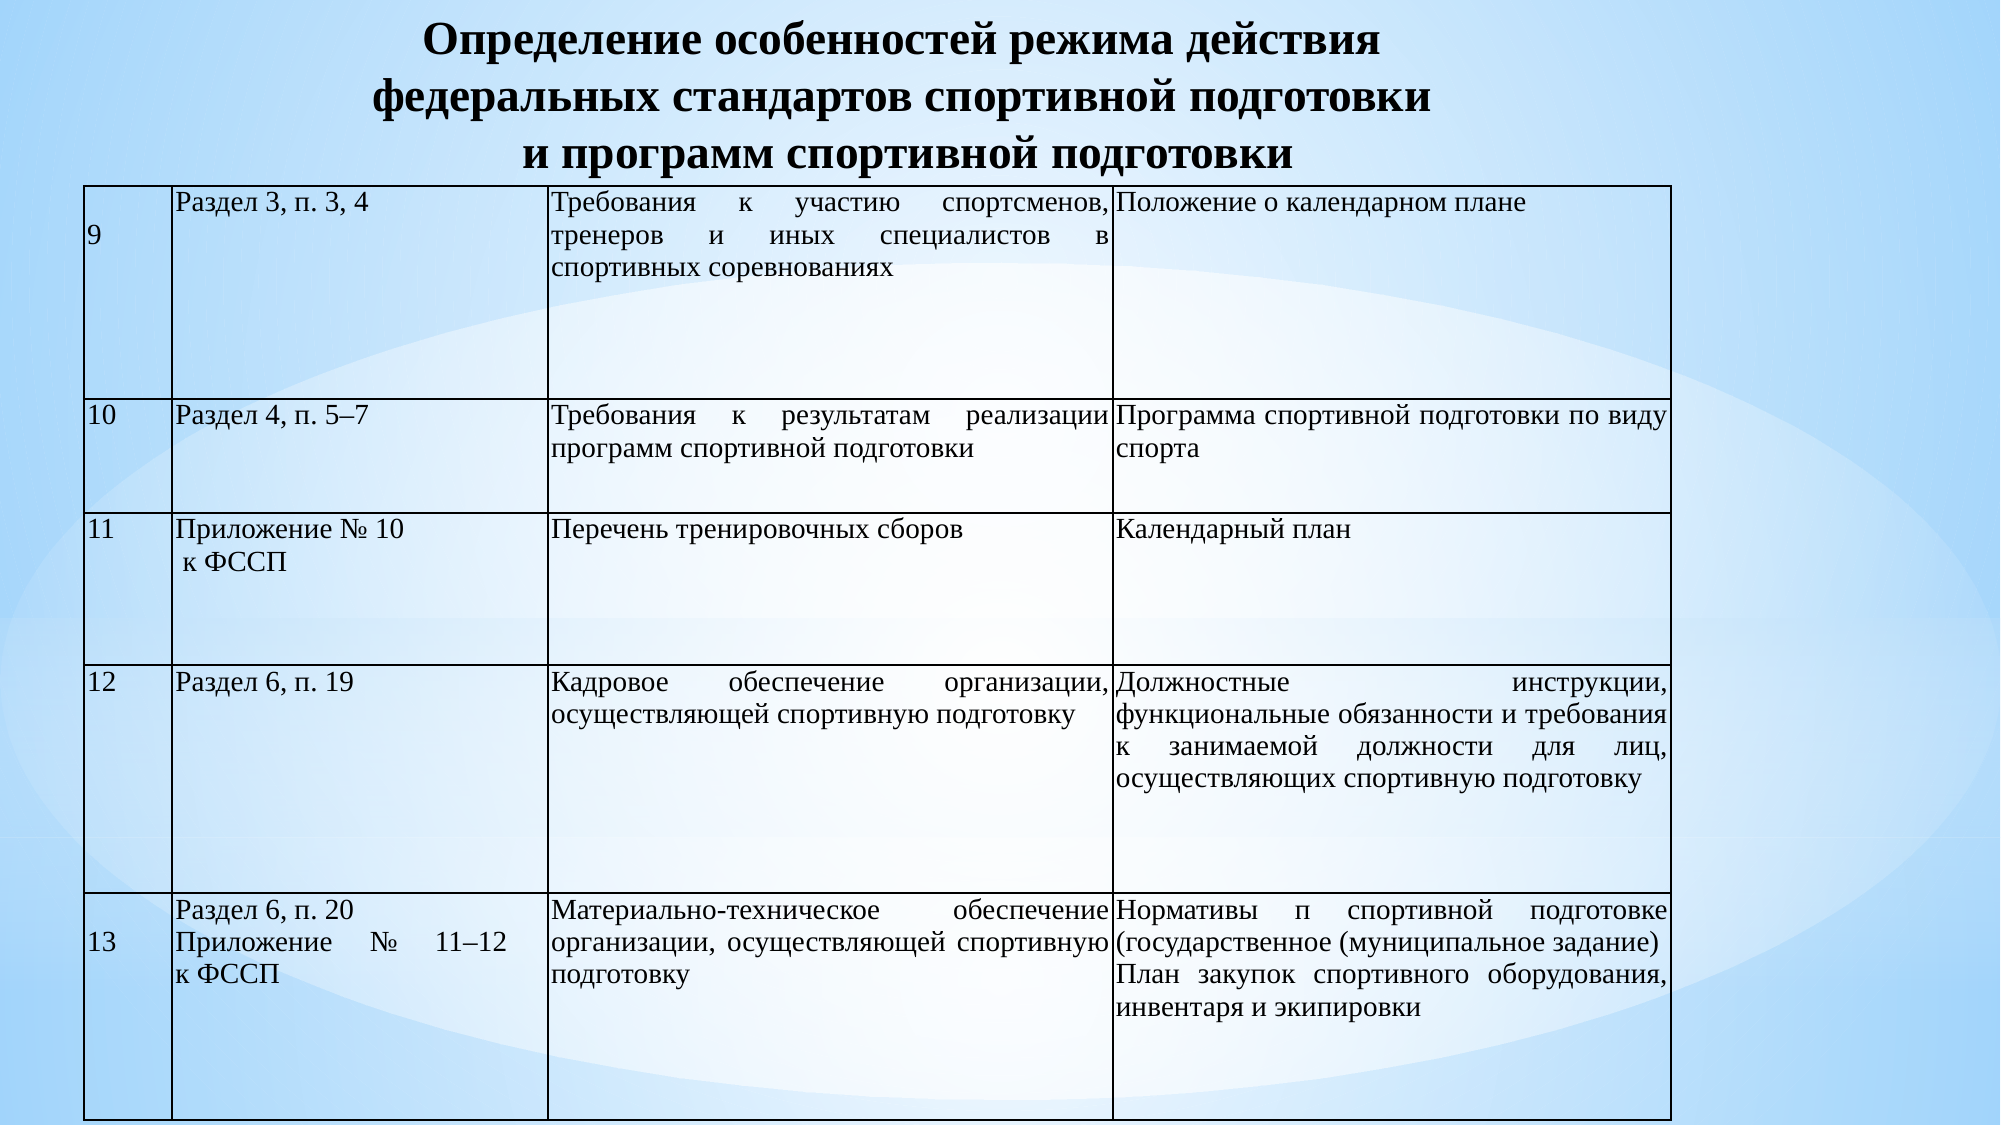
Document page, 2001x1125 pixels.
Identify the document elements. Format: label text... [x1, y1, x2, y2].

table_cell Кадровое обеспечение организации, осуществляющей спортивную подготовку [549, 666, 1112, 892]
table_cell Календарный план [1114, 514, 1670, 664]
table_cell 12 [85, 666, 171, 892]
table_cell Программа спортивной подготовки по виду спорта [1114, 400, 1670, 512]
table_cell Раздел 4, п. 5–7 [173, 400, 547, 512]
table_cell Раздел 6, п. 19 [173, 666, 547, 892]
table_cell Должностные инструкции, функциональные обязанности и требования к занимаемой должности для лиц, осуществляющих спортивную подготовку [1114, 666, 1670, 892]
table_cell Материально-техническое обеспечение организации, осуществляющей спортивную подготовку [549, 894, 1112, 1119]
table_header Раздел 3, п. 3, 4 [173, 187, 547, 398]
table_cell Требования к результатам реализации программ спортивной подготовки [549, 400, 1112, 512]
table_cell 10 [85, 400, 171, 512]
table_cell Приложение № 10 к ФССП [173, 514, 547, 664]
table_cell Раздел 6, п. 20 Приложение № 11–12 к ФССП [173, 894, 547, 1119]
table_header Положение о календарном плане [1114, 187, 1670, 398]
table_cell Нормативы п спортивной подготовке (государственное (муниципальное задание) План закупок спортивного оборудования, инвентаря и экипировки [1114, 894, 1670, 1119]
table_header Требования к участию спортсменов, тренеров и иных специалистов в спортивных соревнованиях [549, 187, 1112, 398]
table_cell 11 [85, 514, 171, 664]
title Определение особенностей режима действия федеральных стандартов спортивной подготовки и программ спортивной подготовки [0, 0, 1817, 186]
table_header 9 [85, 187, 171, 398]
table_cell 13 [85, 894, 171, 1119]
table_cell Перечень тренировочных сборов [549, 514, 1112, 664]
